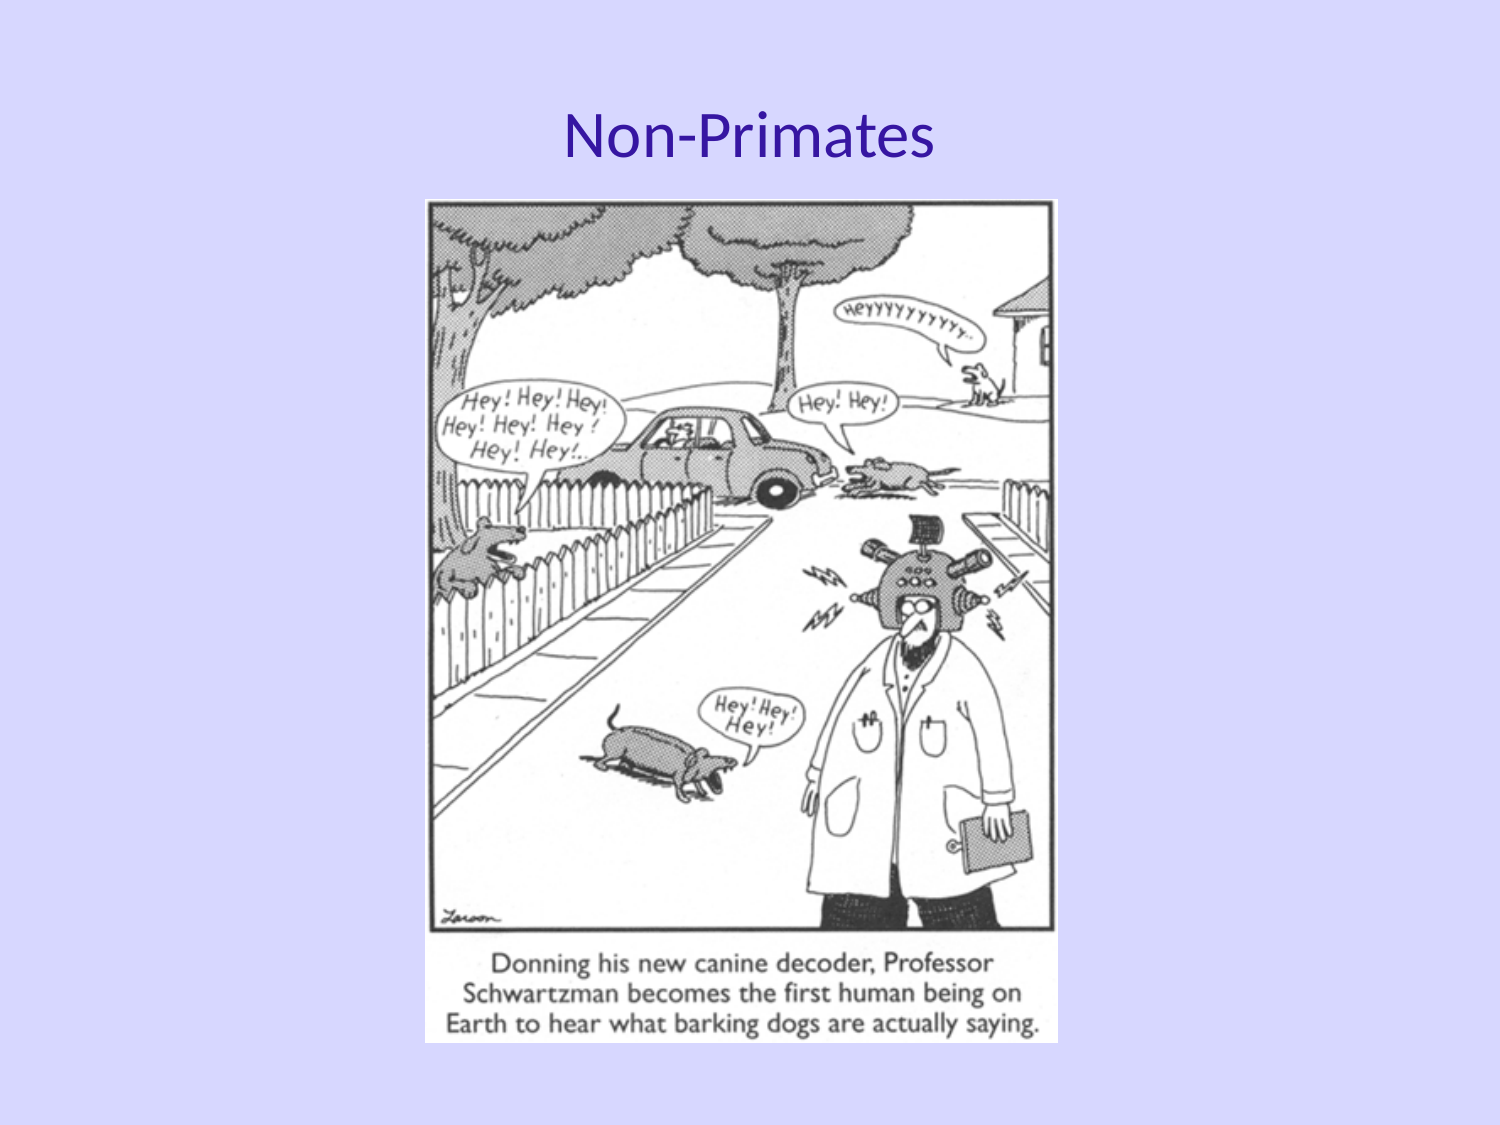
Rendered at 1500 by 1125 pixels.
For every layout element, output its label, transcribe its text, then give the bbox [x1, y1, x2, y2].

title Non-Primates [112, 37, 1388, 226]
picture [424, 199, 1058, 1044]
